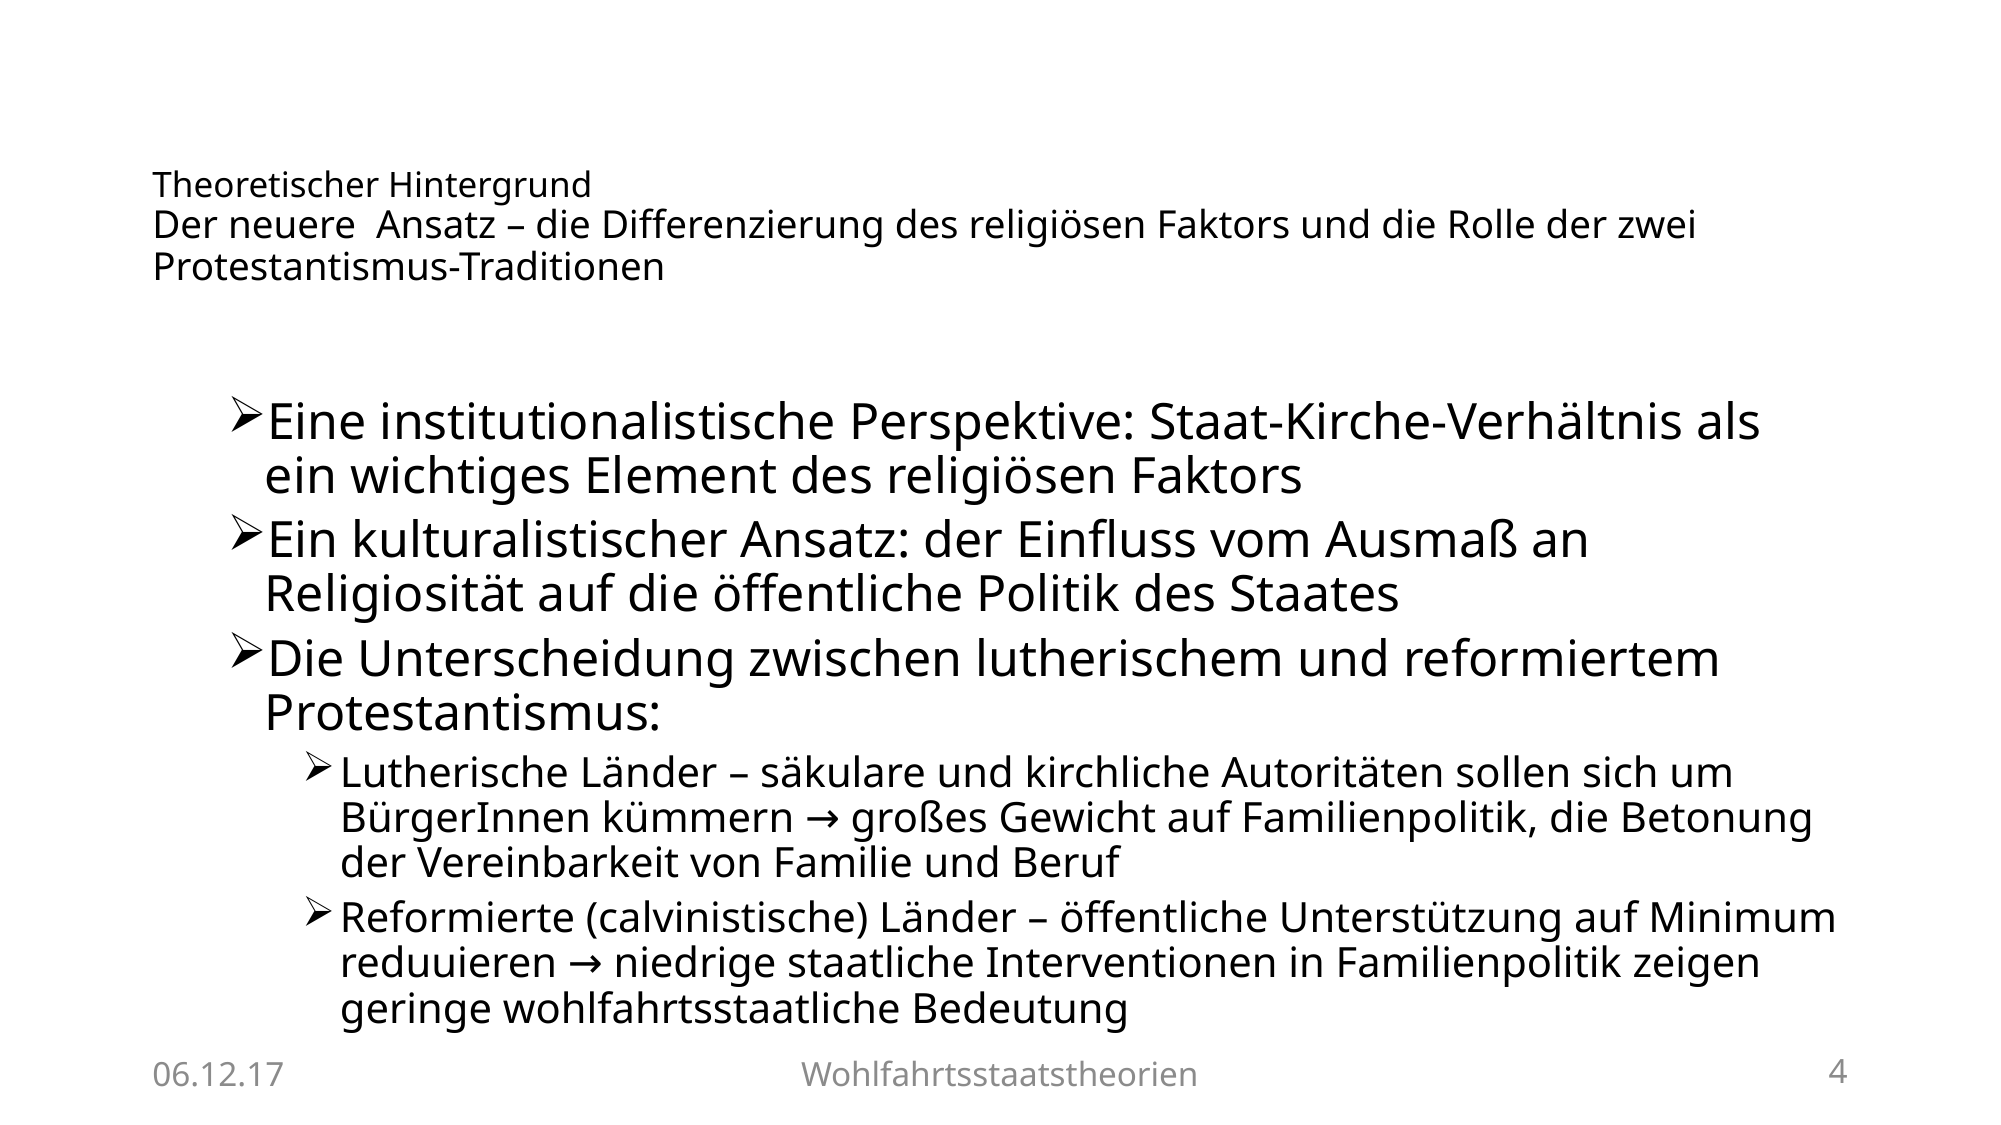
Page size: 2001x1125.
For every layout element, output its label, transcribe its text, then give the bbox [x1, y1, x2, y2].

list Eine institutionalistische Perspektive: Staat-Kirche-Verhältnis als ein wichtiges Element des religiösen Faktors Ein kulturalistischer Ansatz: der Einfluss vom Ausmaß an Religiosität auf die öffentliche Politik des Staates Die Unterscheidung zwischen lutherischem und reformiertem Protestantismus: Lutherische Länder – säkulare und kirchliche Autoritäten sollen sich um BürgerInnen kümmern → großes Gewicht auf Familienpolitik, die Betonung der Vereinbarkeit von Familie und Beruf Reformierte (calvinistische) Länder – öffentliche Unterstützung auf Minimum reduuieren → niedrige staatliche Interventionen in Familienpolitik zeigen geringe wohlfahrtsstaatliche Bedeutung [137, 388, 1863, 1103]
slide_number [137, 1042, 588, 1103]
slide_number 4 [1412, 1042, 1863, 1103]
footer Wohlfahrtsstaatstheorien [662, 1042, 1338, 1103]
title Theoretischer Hintergrund Der neuere Ansatz – die Differenzierung des religiösen Faktors und die Rolle der zwei Protestantismus-Traditionen [137, 158, 1863, 376]
